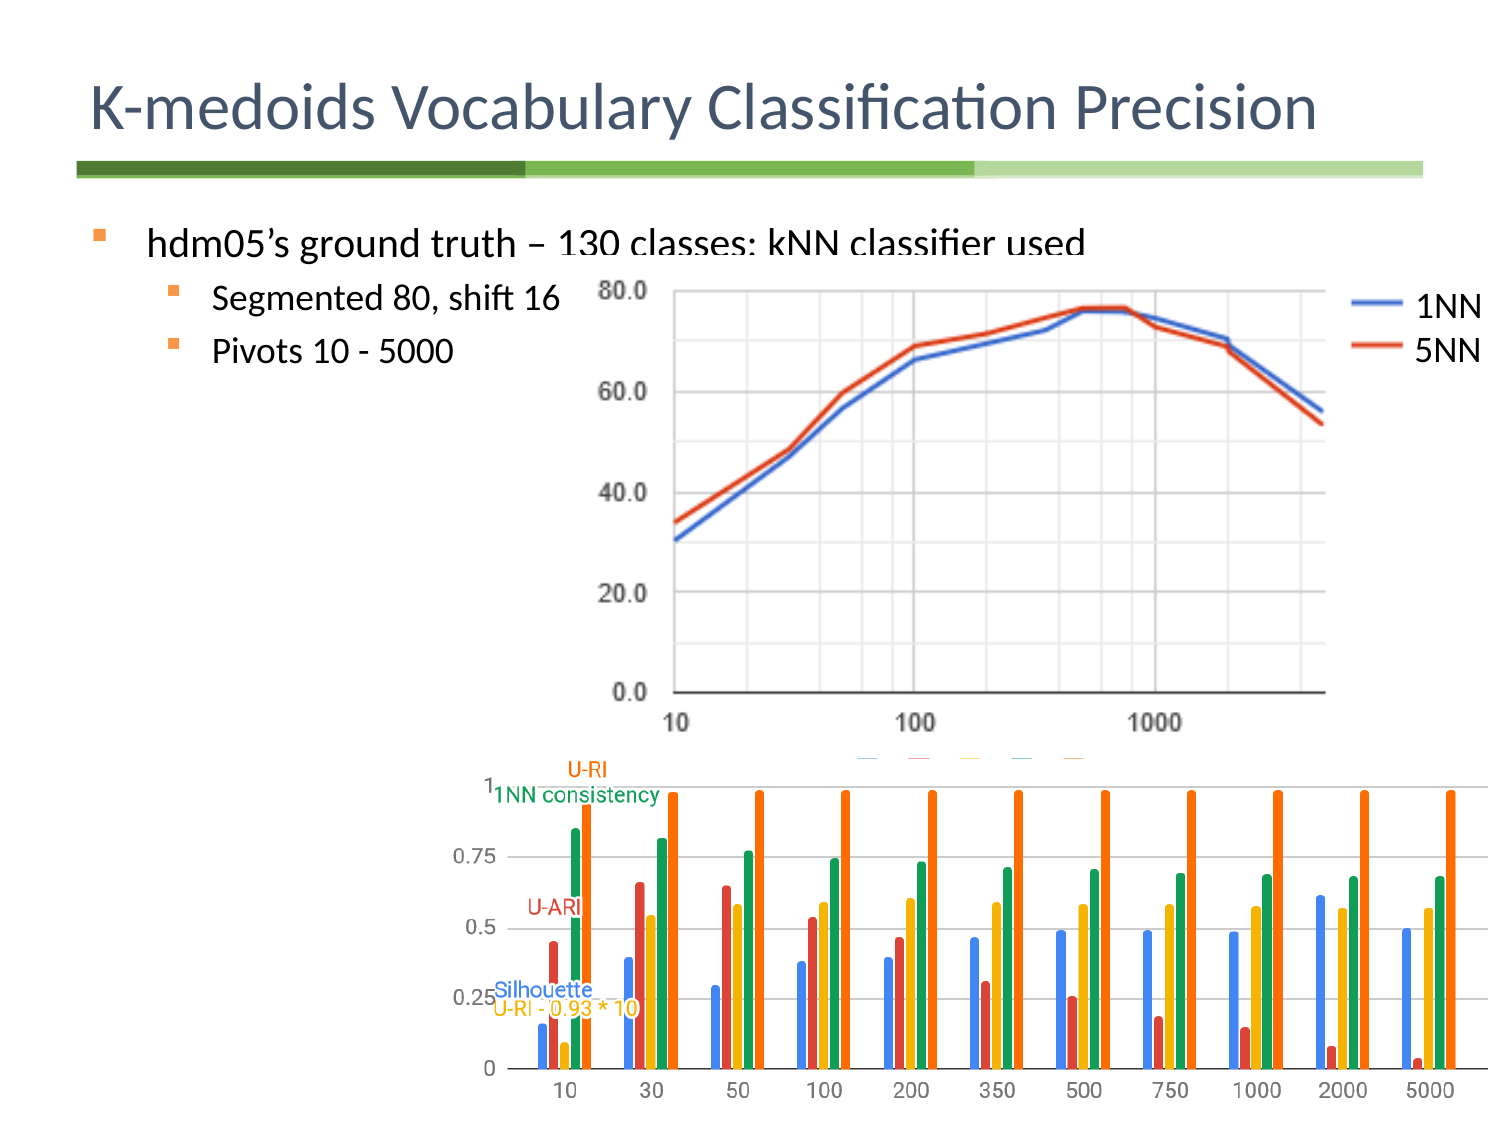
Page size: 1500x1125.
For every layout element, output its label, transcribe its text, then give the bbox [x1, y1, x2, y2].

list hdm05’s ground truth – 130 classes; kNN classifier used Segmented 80, shift 16 Pivots 10 - 5000 [75, 208, 1425, 1012]
title K-medoids Vocabulary Classification Precision [75, 45, 1425, 161]
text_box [560, 255, 1500, 752]
picture [448, 758, 1492, 1105]
